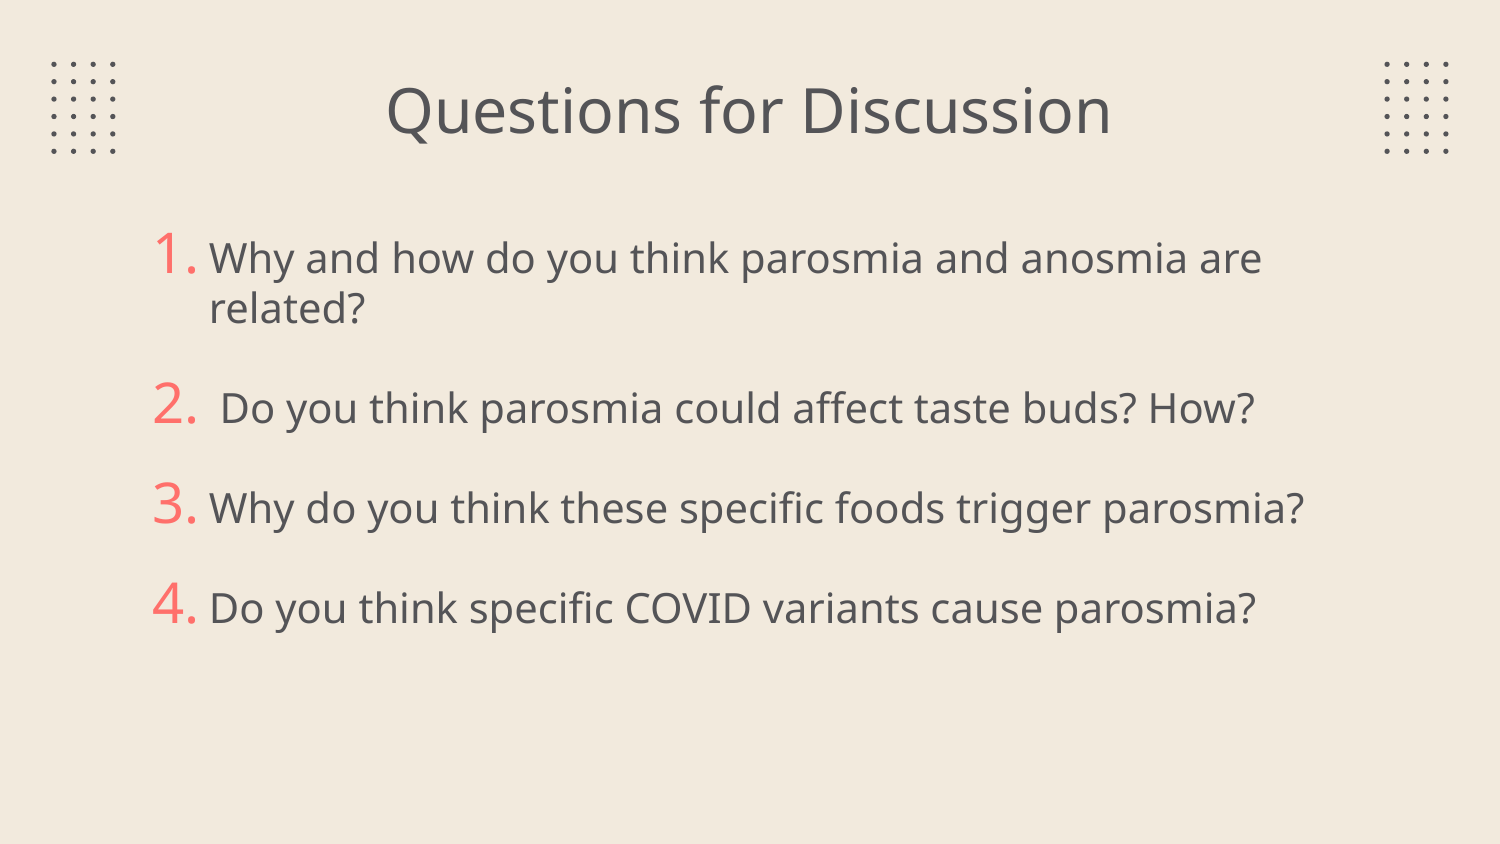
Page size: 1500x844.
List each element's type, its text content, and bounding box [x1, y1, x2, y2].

title Questions for Discussion [51, 60, 1449, 155]
subtitle Why and how do you think parosmia and anosmia are related? Do you think parosmia could affect taste buds? How? Why do you think these specific foods trigger parosmia? Do you think specific COVID variants cause parosmia? [152, 231, 1348, 805]
